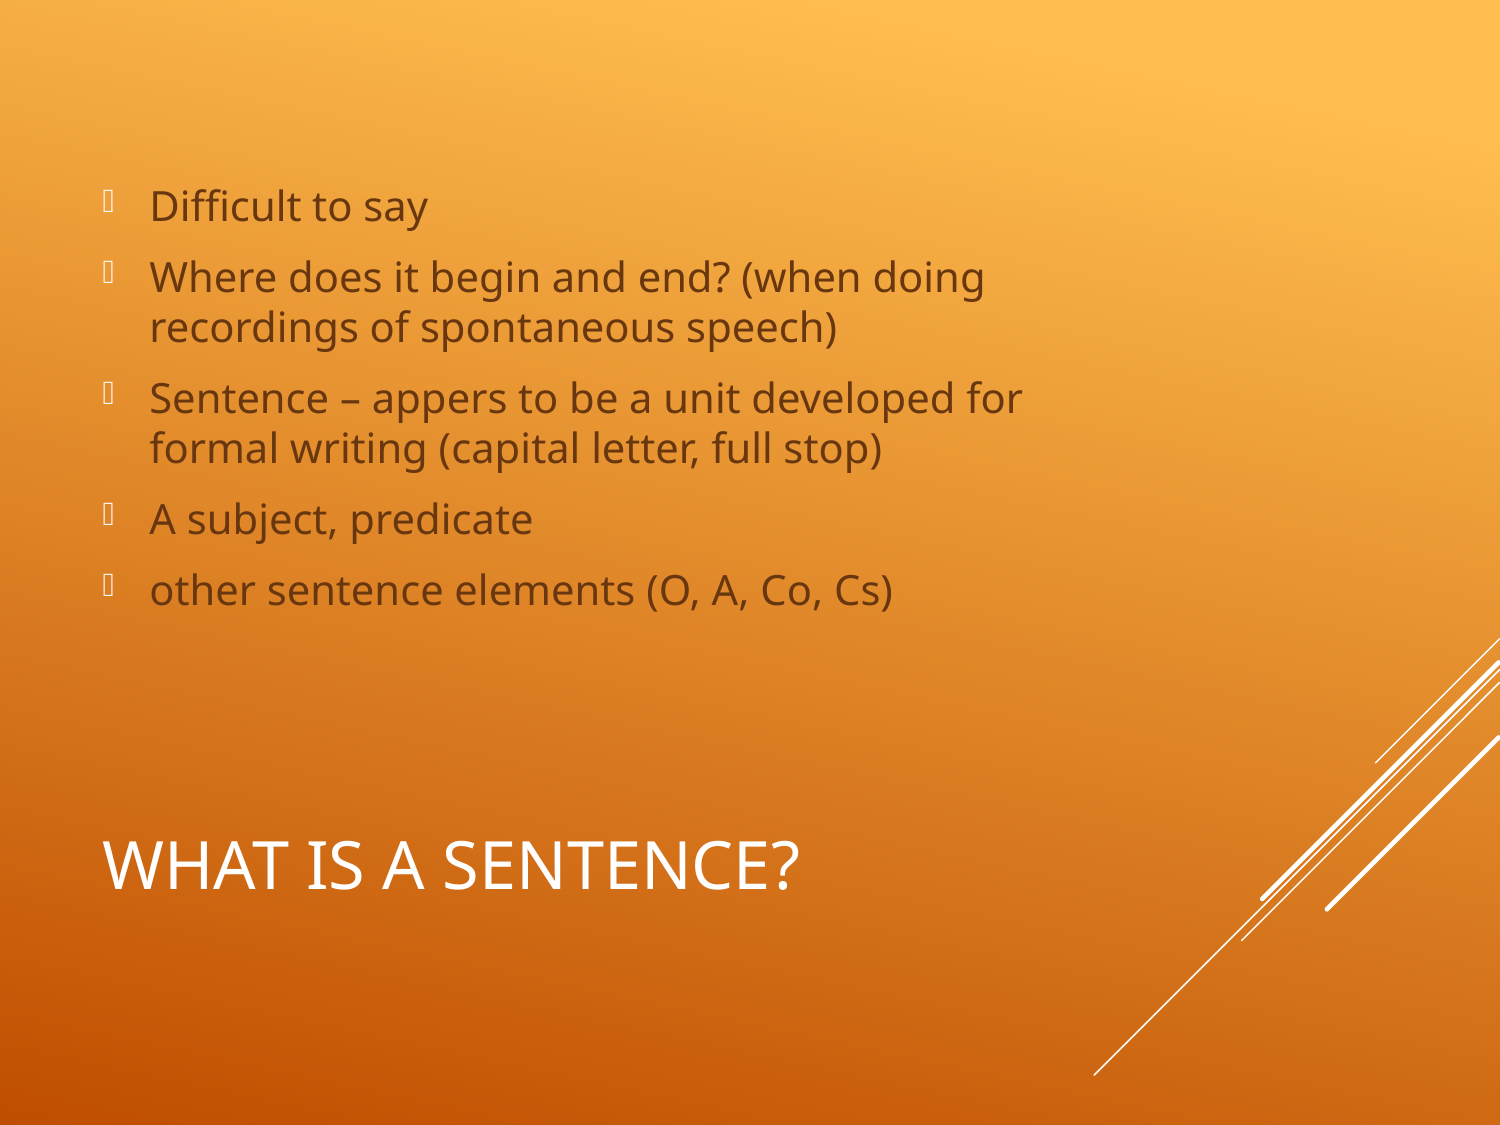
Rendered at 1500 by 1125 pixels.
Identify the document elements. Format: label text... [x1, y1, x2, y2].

list Difficult to say Where does it begin and end? (when doing recordings of spontaneous speech) Sentence – appers to be a unit developed for formal writing (capital letter, full stop) A subject, predicate other sentence elements (O, A, Co, Cs) [87, 87, 1163, 706]
title What is a sentence? [87, 737, 1163, 988]
